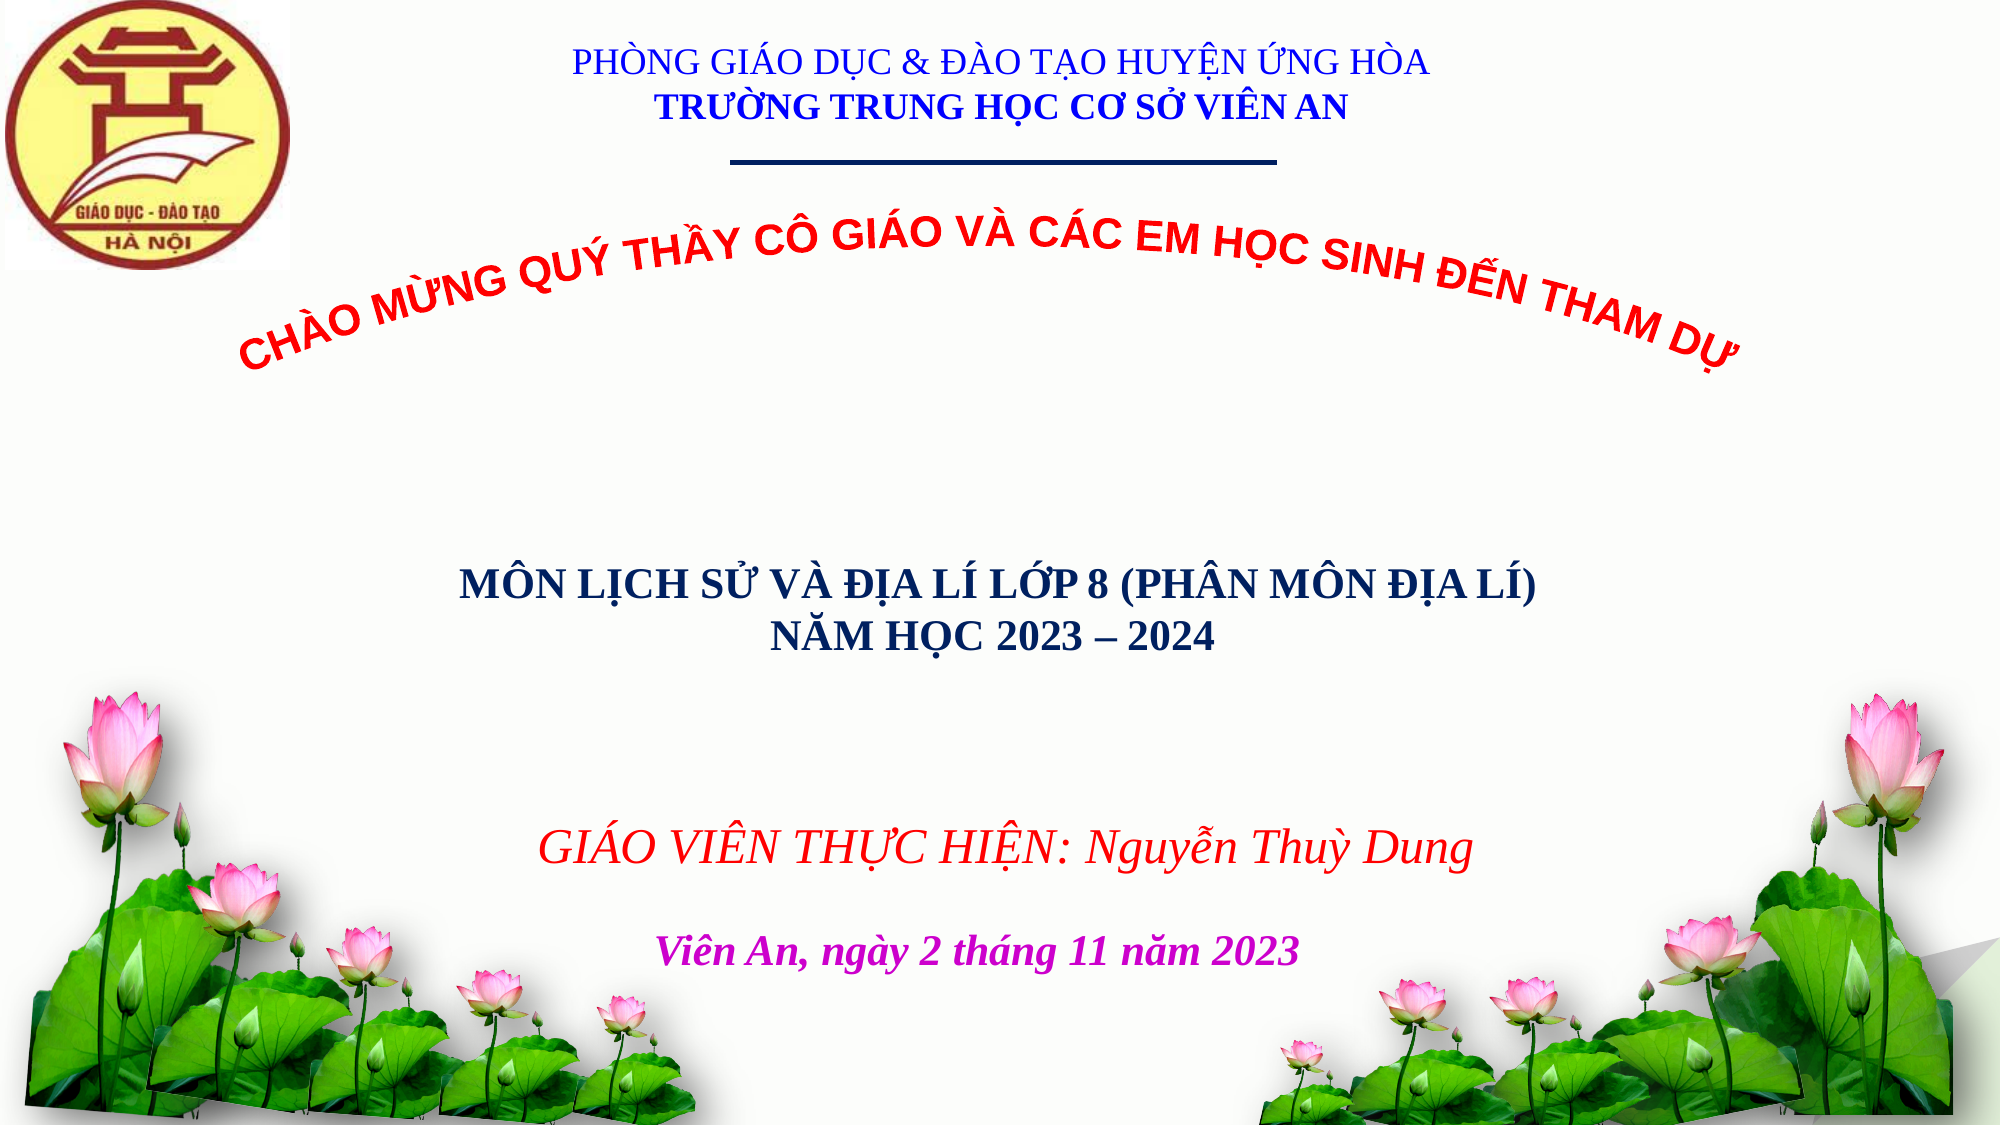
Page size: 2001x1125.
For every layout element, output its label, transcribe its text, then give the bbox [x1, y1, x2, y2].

text_box MÔN LỊCH SỬ VÀ ĐỊA LÍ LỚP 8 (PHÂN MÔN ĐỊA LÍ) NĂM HỌC 2023 – 2024 [34, 458, 1964, 756]
picture [38, 682, 705, 1125]
picture [5, 0, 290, 270]
text_box [0, 0, 2000, 1125]
text_box Viên An, ngày 2 tháng 11 năm 2023 [642, 915, 1597, 980]
picture [1266, 680, 1956, 1125]
text_box GIÁO VIÊN THỰC HIỆN: Nguyễn Thuỳ Dung [526, 795, 1690, 879]
text_box PHÒNG GIÁO DỤC & ĐÀO TẠO HUYỆN ỨNG HÒA TRƯỜNG TRUNG HỌC CƠ SỞ VIÊN AN [363, 31, 1639, 133]
